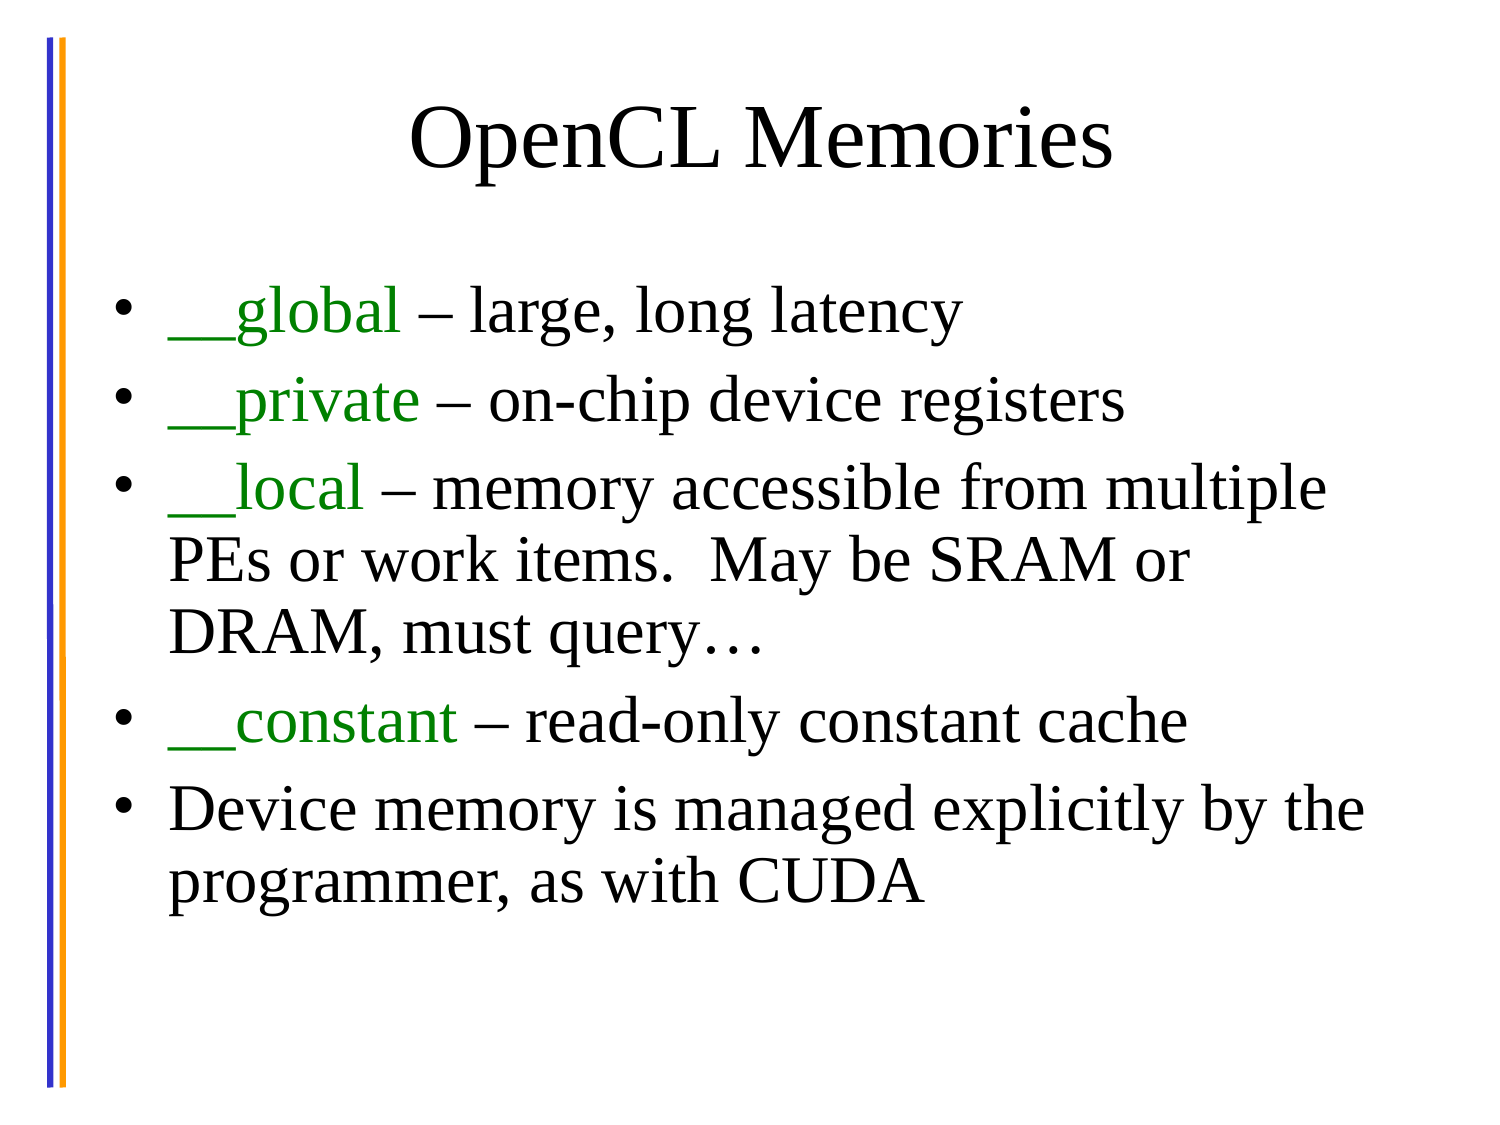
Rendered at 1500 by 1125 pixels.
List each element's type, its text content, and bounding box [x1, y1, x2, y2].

list __global – large, long latency __private – on-chip device registers __local – memory accessible from multiple PEs or work items. May be SRAM or DRAM, must query… __constant – read-only constant cache Device memory is managed explicitly by the programmer, as with CUDA [112, 275, 1388, 1025]
title OpenCL Memories [112, 37, 1413, 225]
